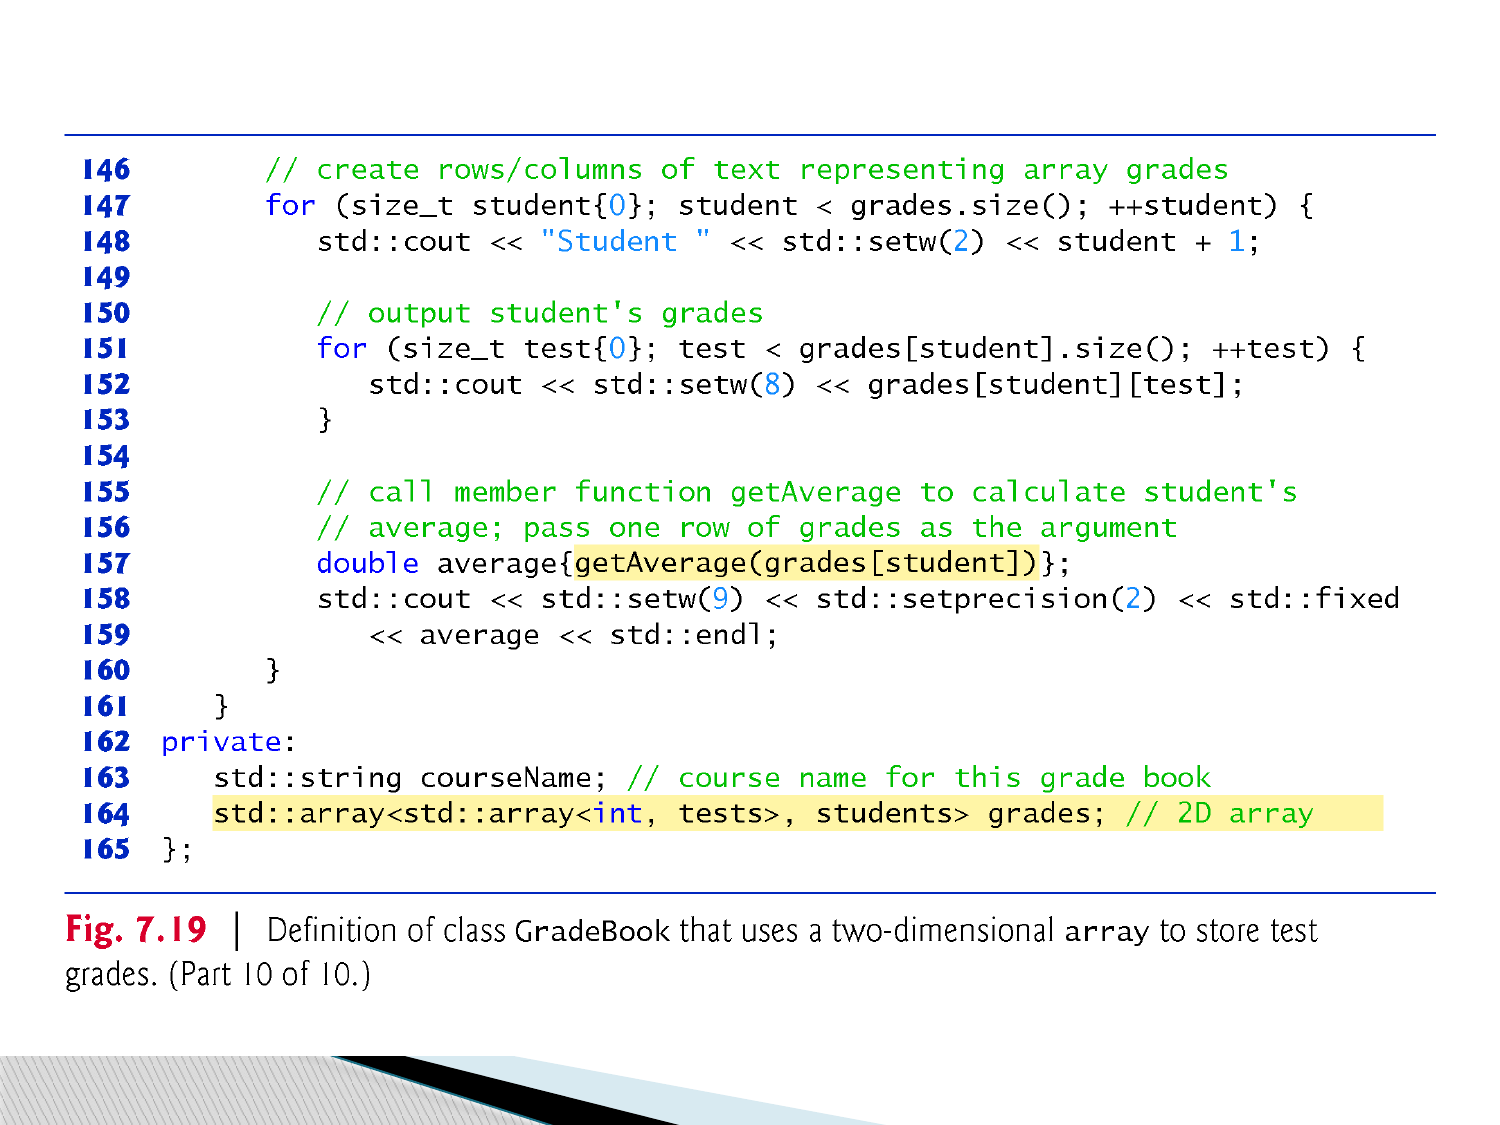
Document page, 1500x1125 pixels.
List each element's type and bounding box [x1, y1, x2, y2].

picture [0, 69, 1500, 1056]
